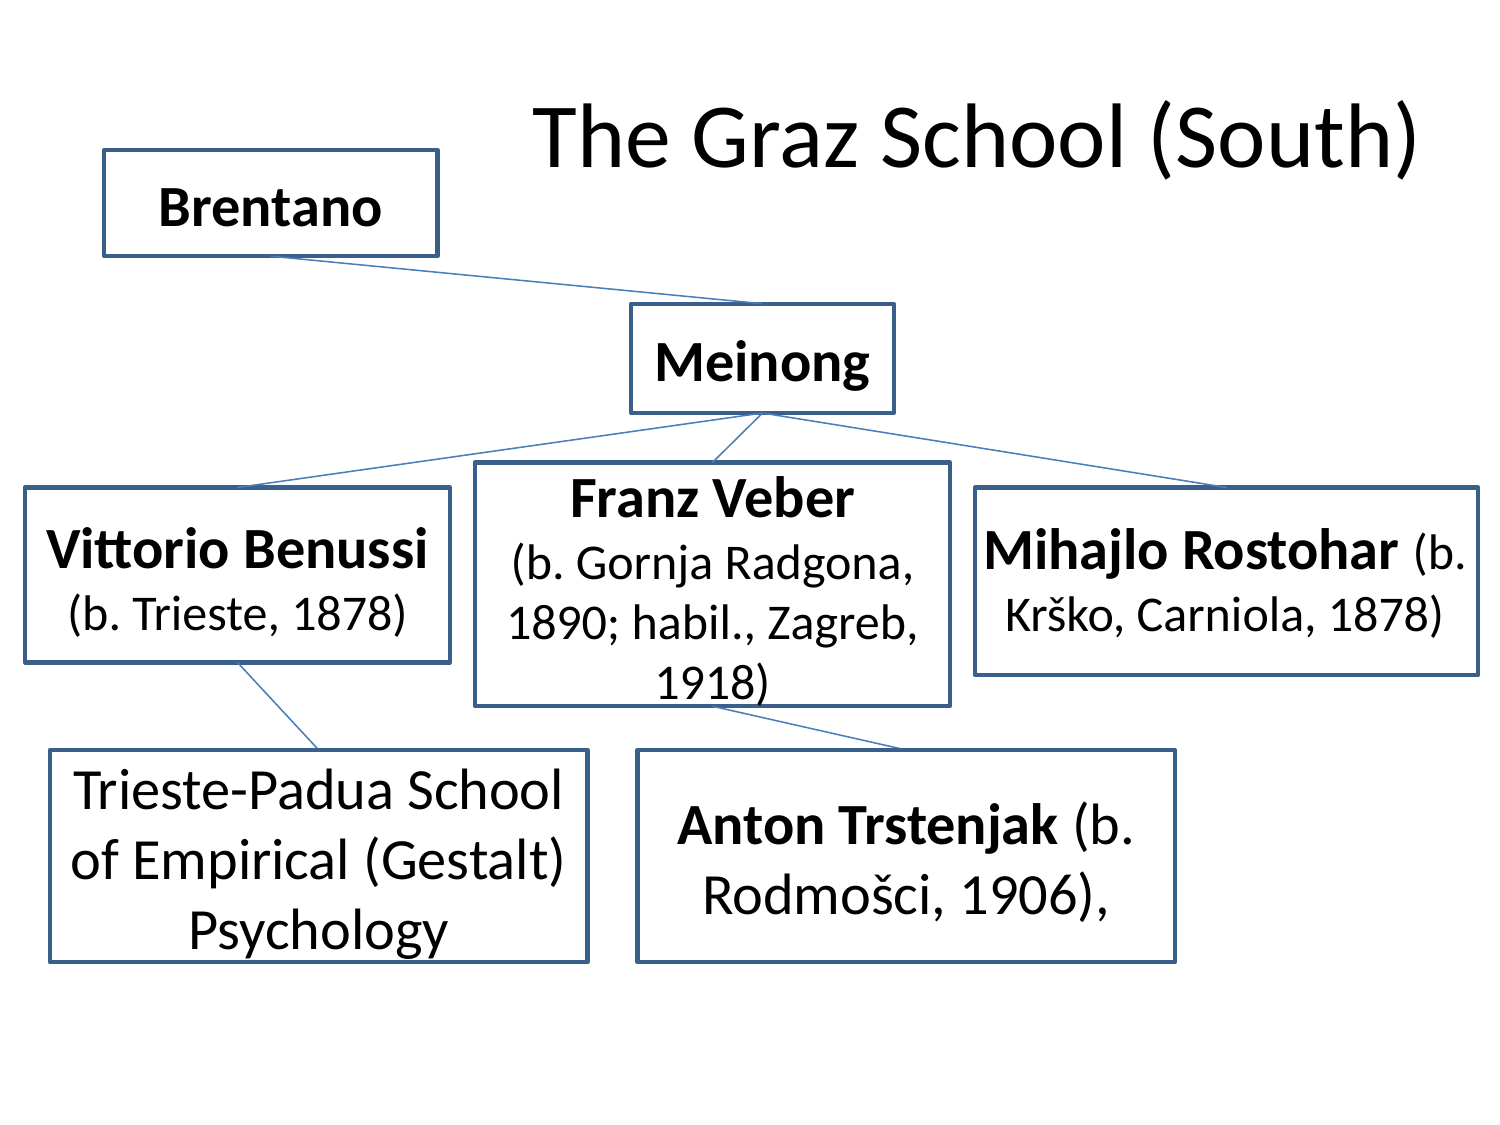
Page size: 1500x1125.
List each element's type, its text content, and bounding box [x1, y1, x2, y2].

text_box Franz Veber (b. Gornja Radgona, 1890; habil., Zagreb, 1918) [473, 496, 952, 708]
text_box Mihajlo Rostohar (b. Krško, Carniola, 1878) [962, 503, 1488, 649]
text_box Anton Trstenjak (b. Rodmošci, 1906), [635, 748, 1177, 964]
title The Graz School (South) [87, 37, 1438, 225]
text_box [712, 412, 761, 463]
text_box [762, 412, 1227, 488]
text_box Vittorio Benussi (b. Trieste, 1878) [23, 485, 452, 665]
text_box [270, 255, 763, 304]
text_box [712, 705, 907, 751]
text_box Brentano [102, 148, 440, 258]
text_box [237, 412, 757, 488]
text_box [973, 649, 1480, 677]
text_box [973, 485, 1480, 503]
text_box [237, 662, 319, 751]
text_box Trieste-Padua School of Empirical (Gestalt) Psychology [48, 748, 590, 964]
text_box Meinong [629, 302, 896, 411]
